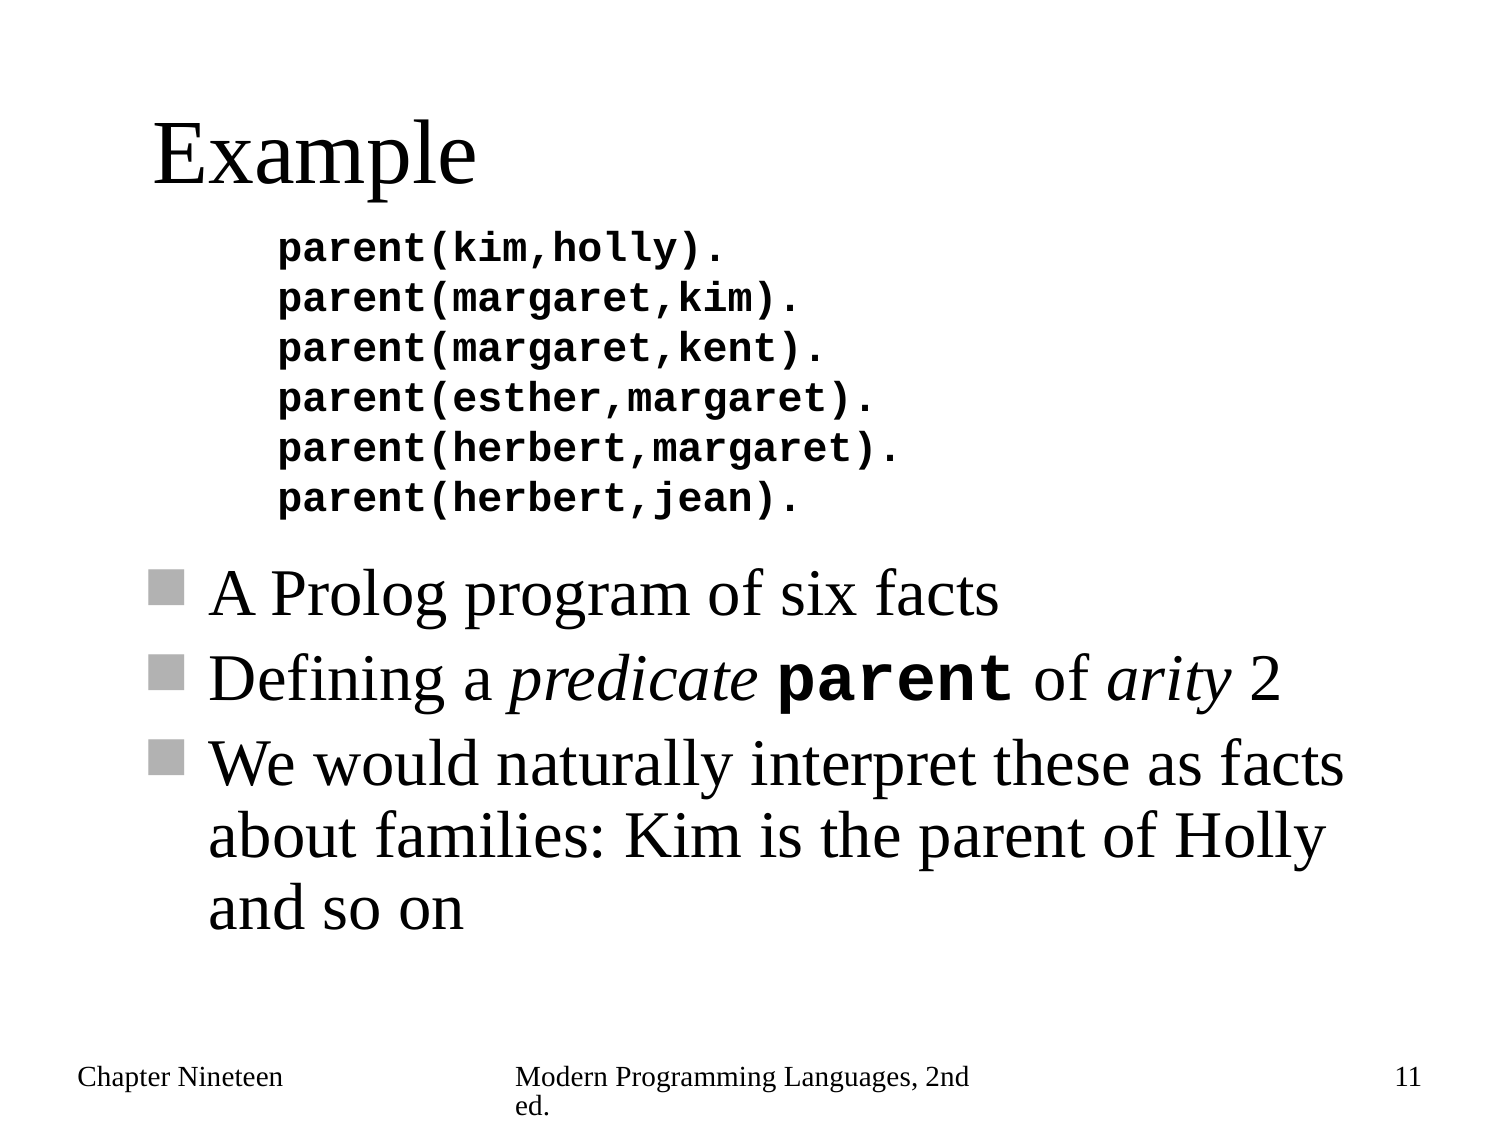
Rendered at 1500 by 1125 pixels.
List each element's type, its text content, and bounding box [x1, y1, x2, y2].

list A Prolog program of six facts Defining a predicate parent of arity 2 We would naturally interpret these as facts about families: Kim is the parent of Holly and so on [137, 549, 1413, 963]
footer Modern Programming Languages, 2nd ed. [499, 1036, 1001, 1113]
text_box parent(kim,holly). parent(margaret,kim). parent(margaret,kent). parent(esther,margaret). parent(herbert,margaret). parent(herbert,jean). [262, 212, 1275, 528]
slide_number 11 [1124, 1036, 1438, 1113]
slide_number Chapter Nineteen [62, 1036, 401, 1113]
title Example [137, 56, 1413, 238]
